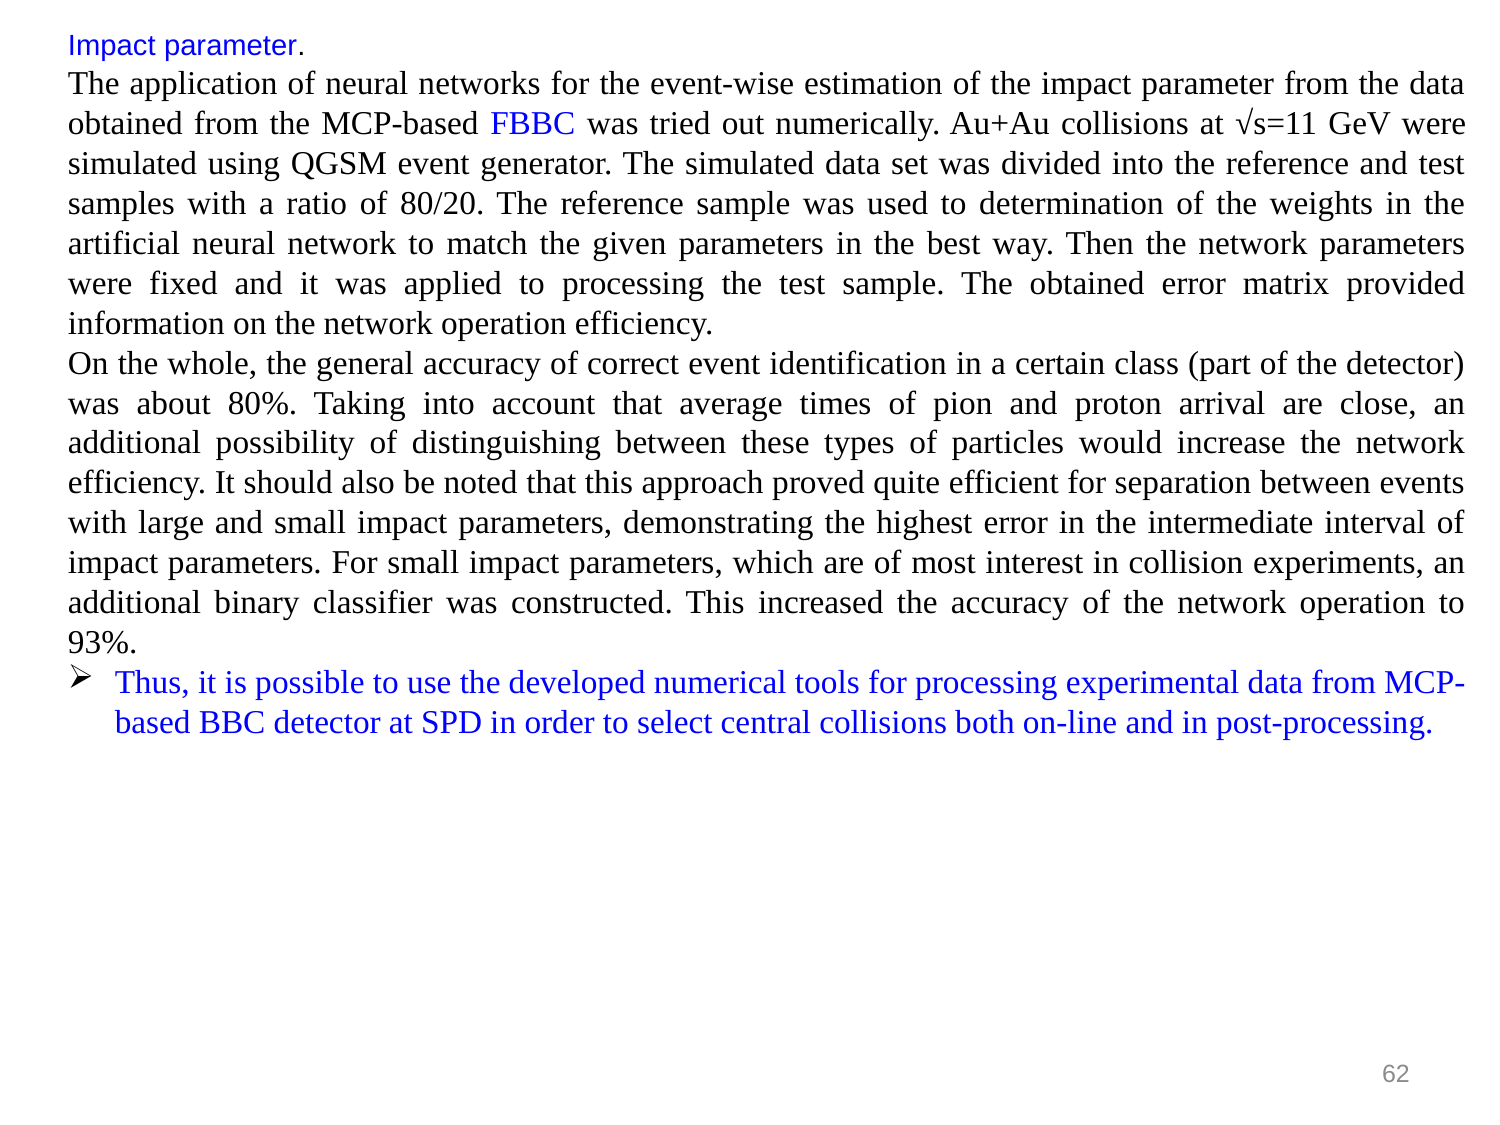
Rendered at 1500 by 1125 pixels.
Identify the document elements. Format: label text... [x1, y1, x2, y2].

text_box Impact parameter. The application of neural networks for the event-wise estimation of the impact parameter from the data obtained from the MCP-based FBBC was tried out numerically. Au+Au collisions at √s=11 GeV were simulated using QGSM event generator. The simulated data set was divided into the reference and test samples with a ratio of 80/20. The reference sample was used to determination of the weights in the artificial neural network to match the given parameters in the best way. Then the network parameters were fixed and it was applied to processing the test sample. The obtained error matrix provided information on the network operation efficiency. On the whole, the general accuracy of correct event identification in a certain class (part of the detector) was about 80%. Taking into account that average times of pion and proton arrival are close, an additional possibility of distinguishing between these types of particles would increase the network efficiency. It should also be noted that this approach proved quite efficient for separation between events with large and small impact parameters, demonstrating the highest error in the intermediate interval of impact parameters. For small impact parameters, which are of most interest in collision experiments, an additional binary classifier was constructed. This increased the accuracy of the network operation to 93%. Thus, it is possible to use the developed numerical tools for processing experimental data from MCP-based BBC detector at SPD in order to select central collisions both on-line and in post-processing. [53, 19, 1483, 748]
slide_number 62 [1074, 1042, 1425, 1103]
